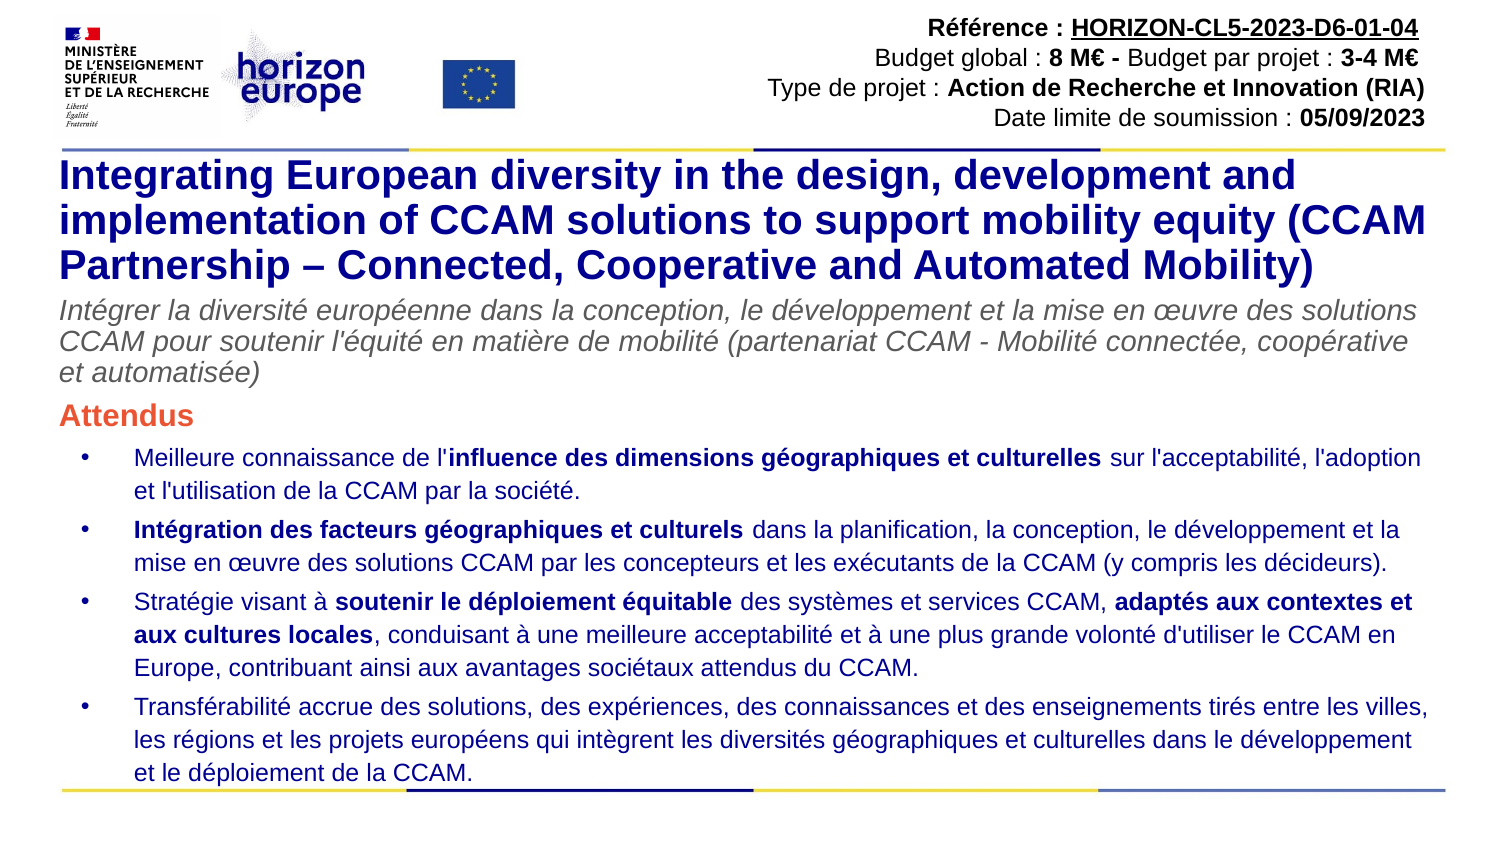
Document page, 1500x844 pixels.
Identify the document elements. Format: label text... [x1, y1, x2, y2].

picture [2, 1, 1500, 844]
text_box Intégrer la diversité européenne dans la conception, le développement et la mise en œuvre des solutions CCAM pour soutenir l'équité en matière de mobilité (partenariat CCAM - Mobilité connectée, coopérative et automatisée) [58, 295, 1441, 370]
text_box Référence : HORIZON-CL5-2023-D6-01-04 Budget global : 8 M€ - Budget par projet : 3-4 M€ Type de projet : Action de Recherche et Innovation (RIA) Date limite de soumission : 05/09/2023 [638, 4, 1441, 140]
title Integrating European diversity in the design, development and implementation of CCAM solutions to support mobility equity (CCAM Partnership – Connected, Cooperative and Automated Mobility) [59, 153, 1441, 295]
list Attendus Meilleure connaissance de l'influence des dimensions géographiques et culturelles sur l'acceptabilité, l'adoption et l'utilisation de la CCAM par la société. Intégration des facteurs géographiques et culturels dans la planification, la conception, le développement et la mise en œuvre des solutions CCAM par les concepteurs et les exécutants de la CCAM (y compris les décideurs). Stratégie visant à soutenir le déploiement équitable des systèmes et services CCAM, adaptés aux contextes et aux cultures locales, conduisant à une meilleure acceptabilité et à une plus grande volonté d'utiliser le CCAM en Europe, contribuant ainsi aux avantages sociétaux attendus du CCAM. Transférabilité accrue des solutions, des expériences, des connaissances et des enseignements tirés entre les villes, les régions et les projets européens qui intègrent les diversités géographiques et culturelles dans le développement et le déploiement de la CCAM. [59, 395, 1441, 799]
